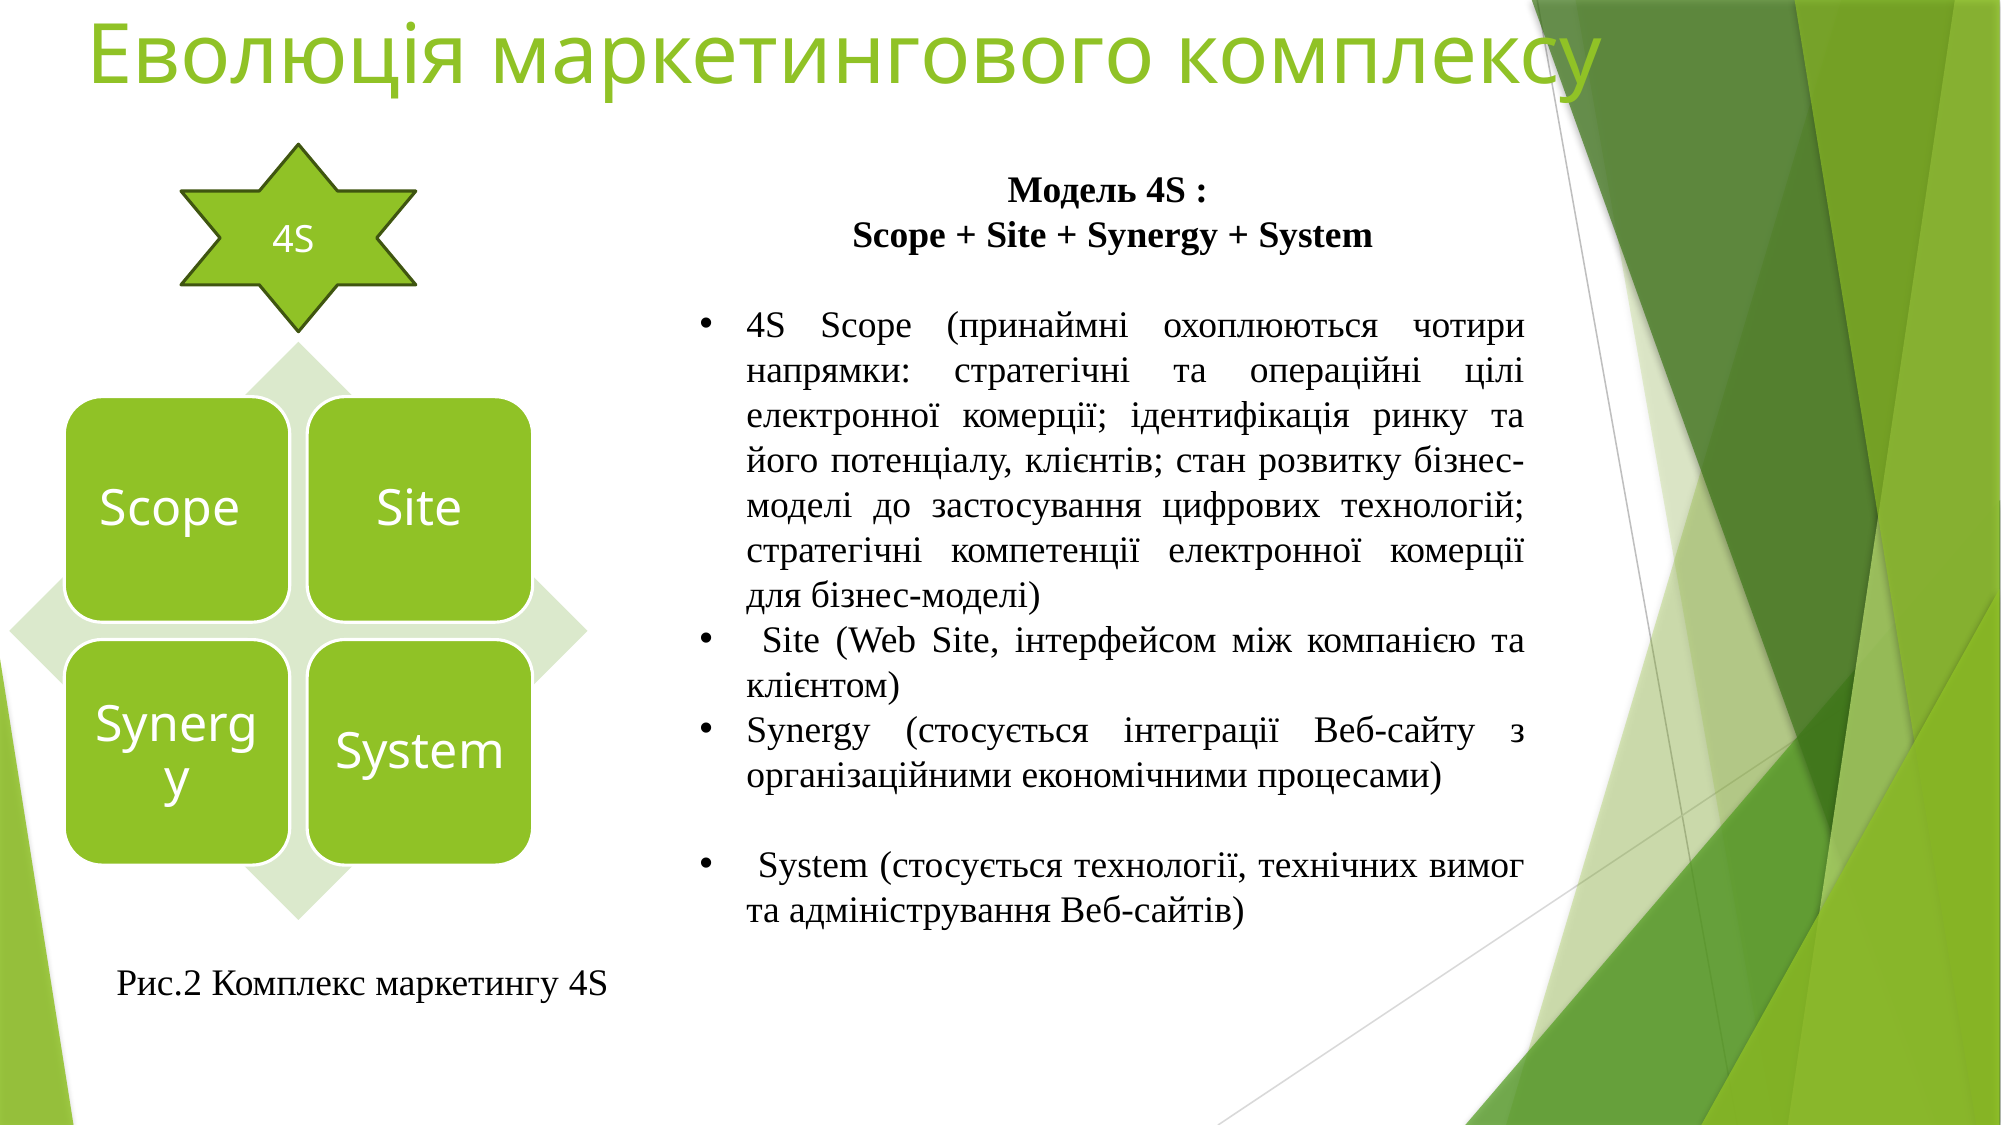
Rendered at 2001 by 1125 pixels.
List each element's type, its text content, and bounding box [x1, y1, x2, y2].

text_box Рис.2 Комплекс маркетингу 4S [101, 950, 1167, 1011]
text_box Модель 4S : Scope + Site + Synergy + System 4S Scope (принаймні охоплюються чотири напрямки: стратегічні та операційні цілі електронної комерції; ідентифікація ринку та його потенціалу, клієнтів; стан розвитку бізнес-моделі до застосування цифрових технологій; стратегічні компетенції електронної комерції для бізнес-моделі) Site (Web Site, інтерфейсом між компанією та клієнтом) Synergy (стосується інтеграції Веб-сайту з організаційними економічними процесами) System (стосується технології, технічних вимог та адміністрування Веб-сайтів) [684, 157, 1541, 938]
title Еволюція маркетингового комплексу [71, 0, 1670, 108]
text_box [0, 143, 727, 921]
